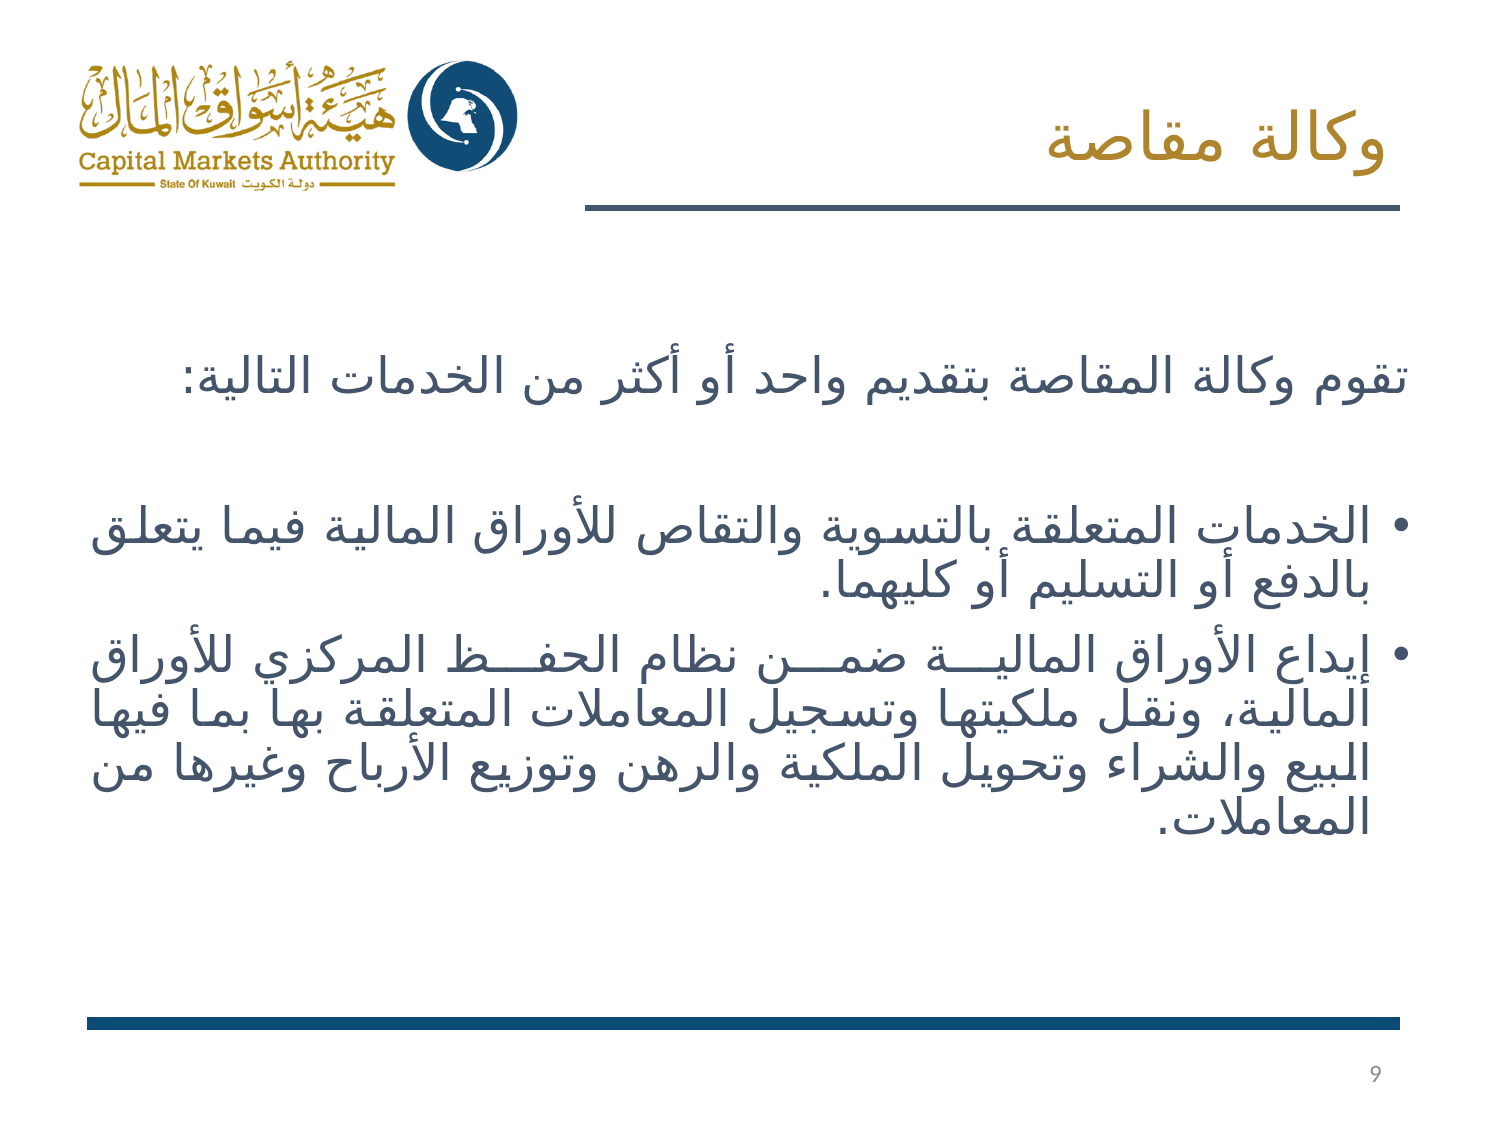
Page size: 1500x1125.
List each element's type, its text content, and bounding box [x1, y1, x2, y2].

list تقوم وكالة المقاصة بتقديم واحد أو أكثر من الخدمات التالية: الخدمات المتعلقة بالتسوية والتقاص للأوراق المالية فيما يتعلق بالدفع أو التسليم أو كليهما. إيداع الأوراق المالية ضمن نظام الحفظ المركزي للأوراق المالية، ونقل ملكيتها وتسجيل المعاملات المتعلقة بها بما فيها البيع والشراء وتحويل الملكية والرهن وتوزيع الأرباح وغيرها من المعاملات. [75, 262, 1425, 1005]
slide_number 9 [1059, 1042, 1397, 1103]
title وكالة مقاصة [460, 45, 1425, 233]
picture [87, 1017, 1400, 1031]
picture [74, 59, 527, 191]
